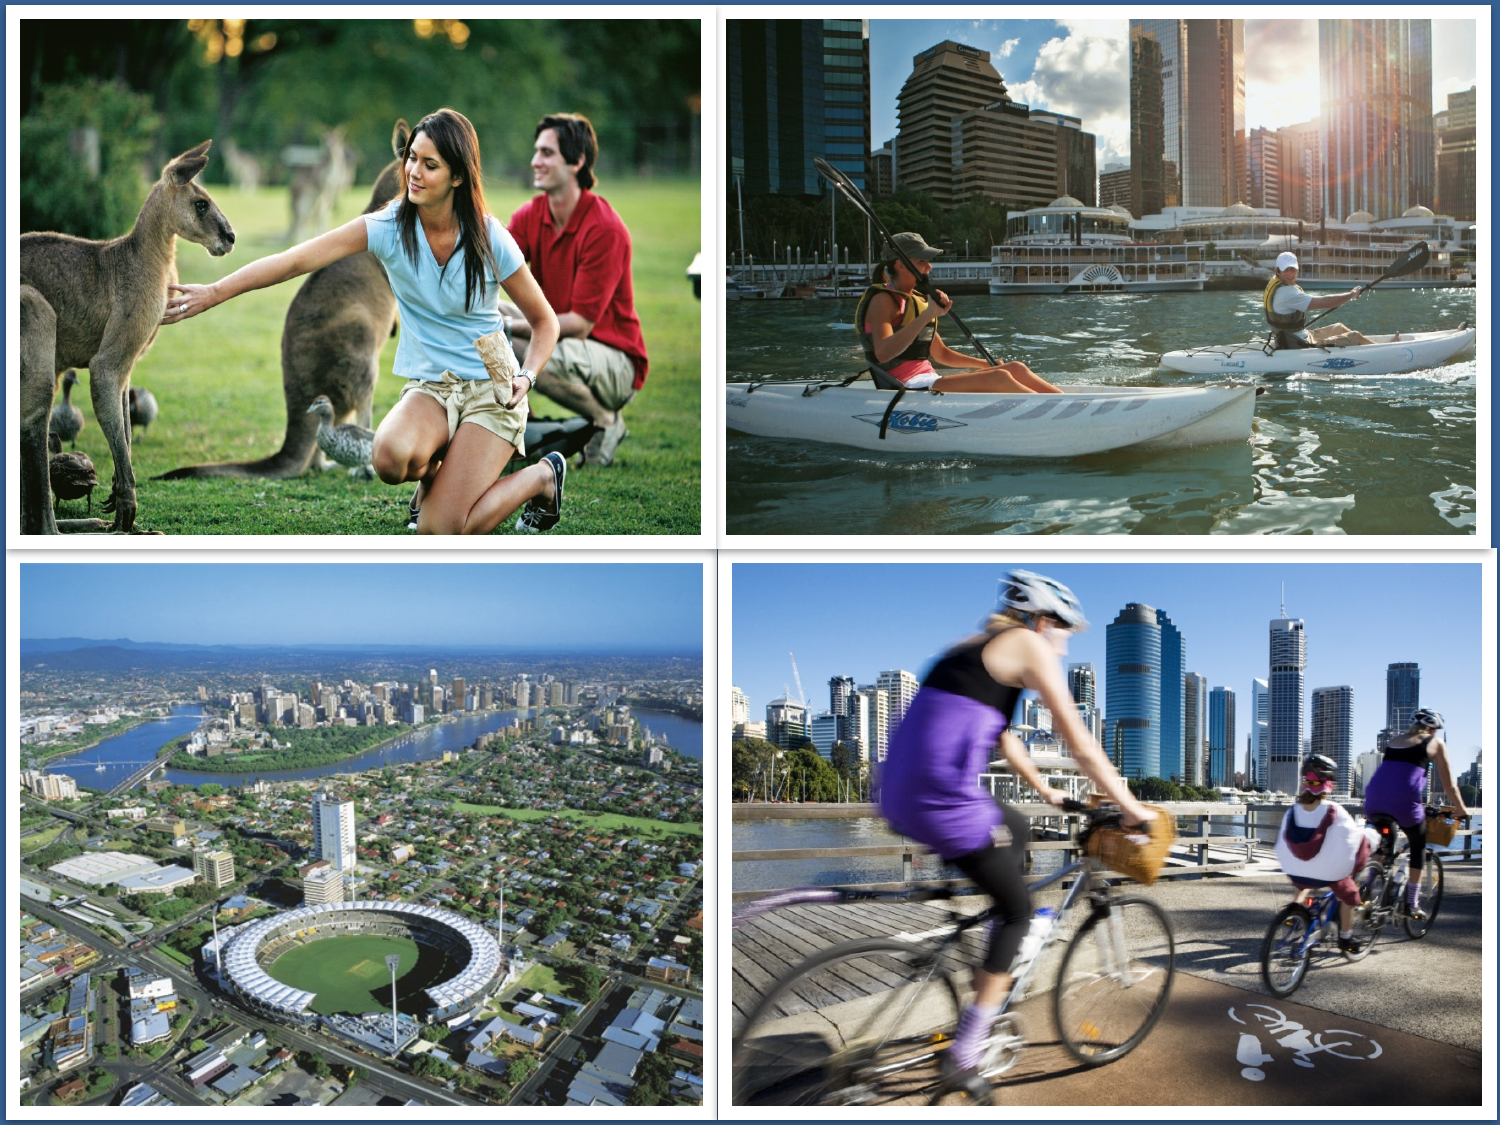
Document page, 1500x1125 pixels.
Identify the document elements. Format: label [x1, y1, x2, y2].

picture [19, 18, 702, 535]
picture [19, 562, 703, 1107]
picture [726, 18, 1477, 535]
list [732, 562, 1483, 1107]
